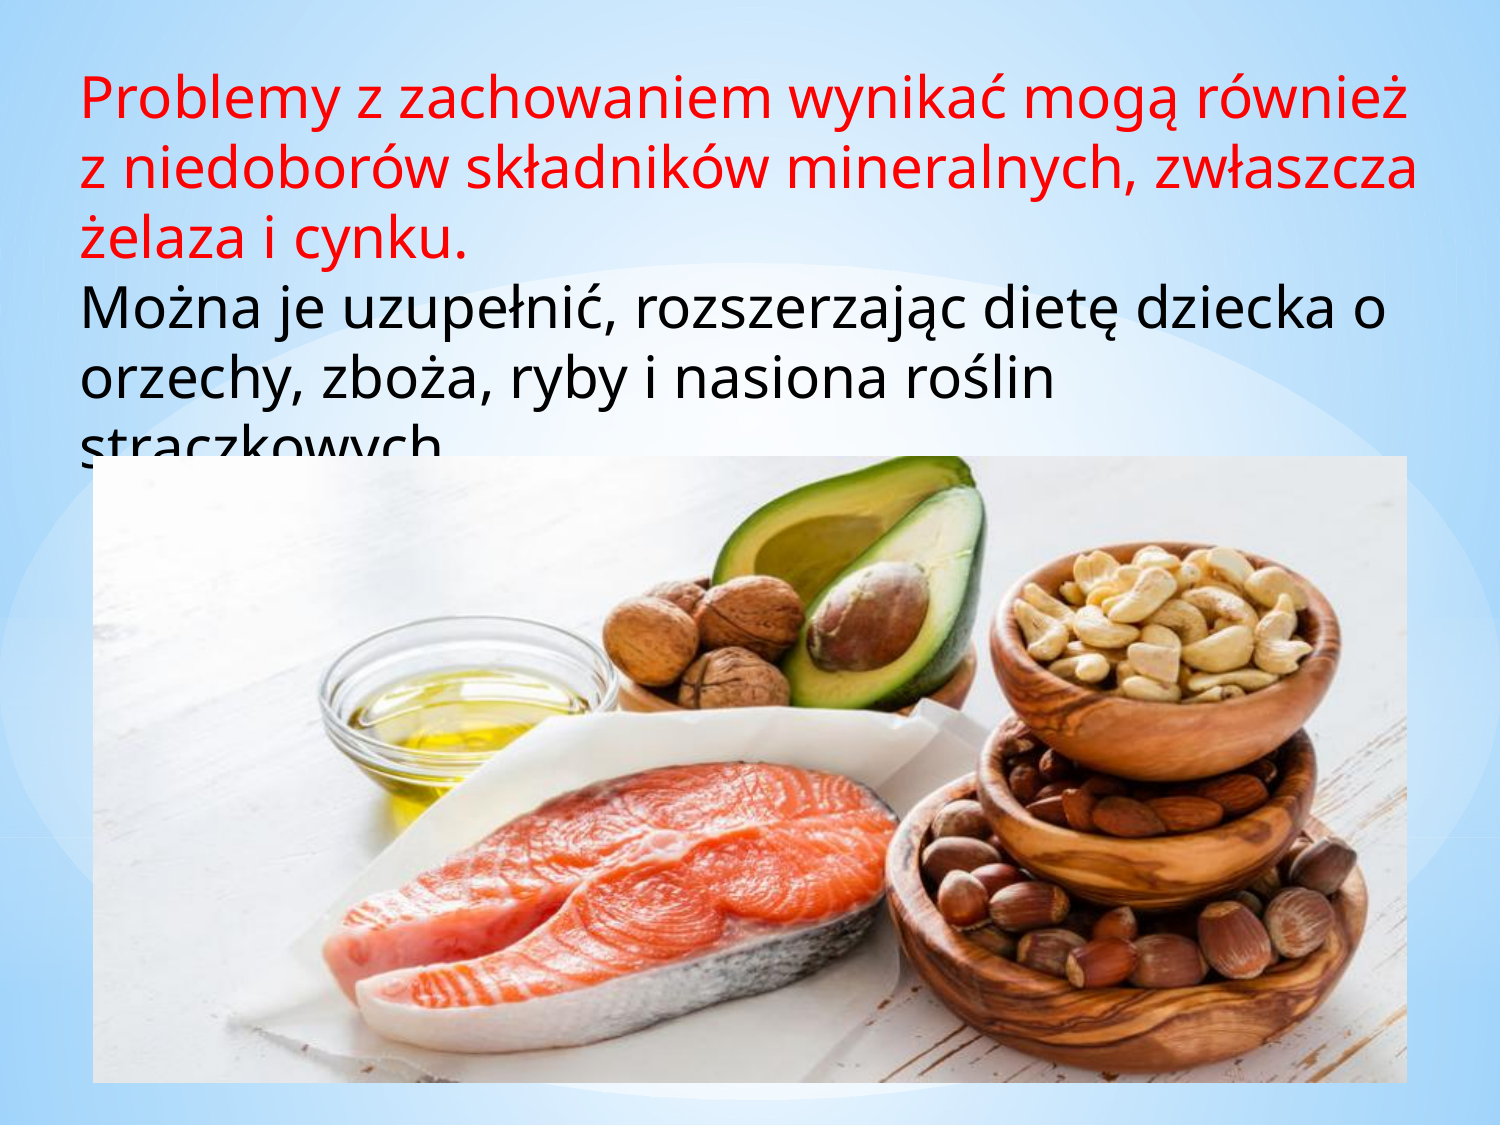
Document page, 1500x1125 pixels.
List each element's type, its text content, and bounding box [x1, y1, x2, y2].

text_box Problemy z zachowaniem wynikać mogą również z niedoborów składników mineralnych, zwłaszcza żelaza i cynku. Można je uzupełnić, rozszerzając dietę dziecka o orzechy, zboża, ryby i nasiona roślin strączkowych. [64, 53, 1459, 558]
picture [93, 455, 1407, 1083]
